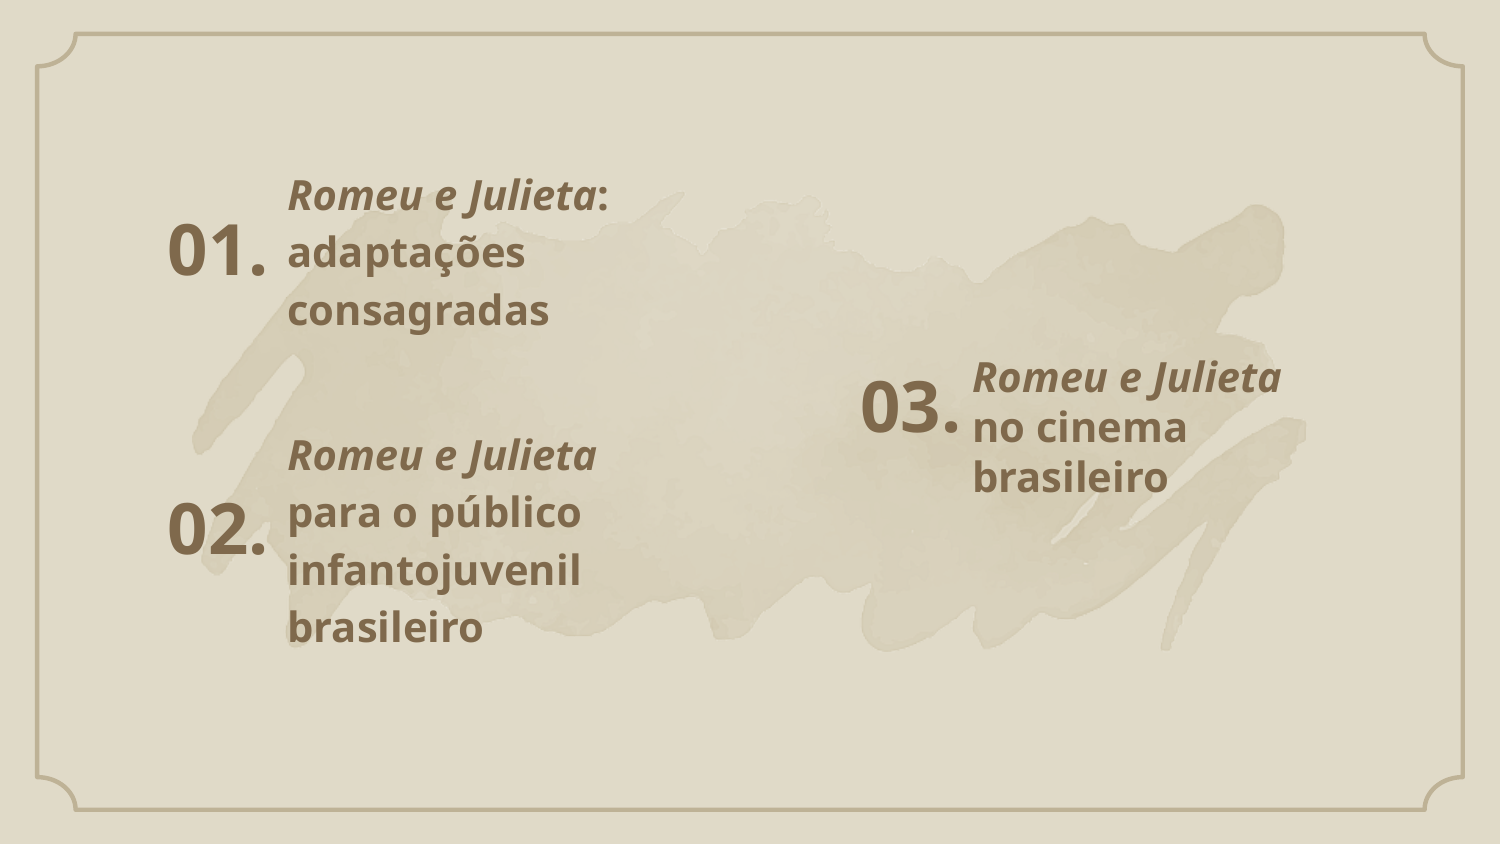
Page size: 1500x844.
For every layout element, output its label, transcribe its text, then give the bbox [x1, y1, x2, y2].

title 02. [134, 485, 285, 567]
title 03. [826, 362, 977, 445]
title Romeu e Julieta: adaptações consagradas [285, 217, 629, 278]
title Romeu e Julieta para o público infantojuvenil brasileiro [272, 531, 700, 592]
title Romeu e Julieta no cinema brasileiro [957, 420, 1313, 481]
title 01. [134, 206, 285, 289]
